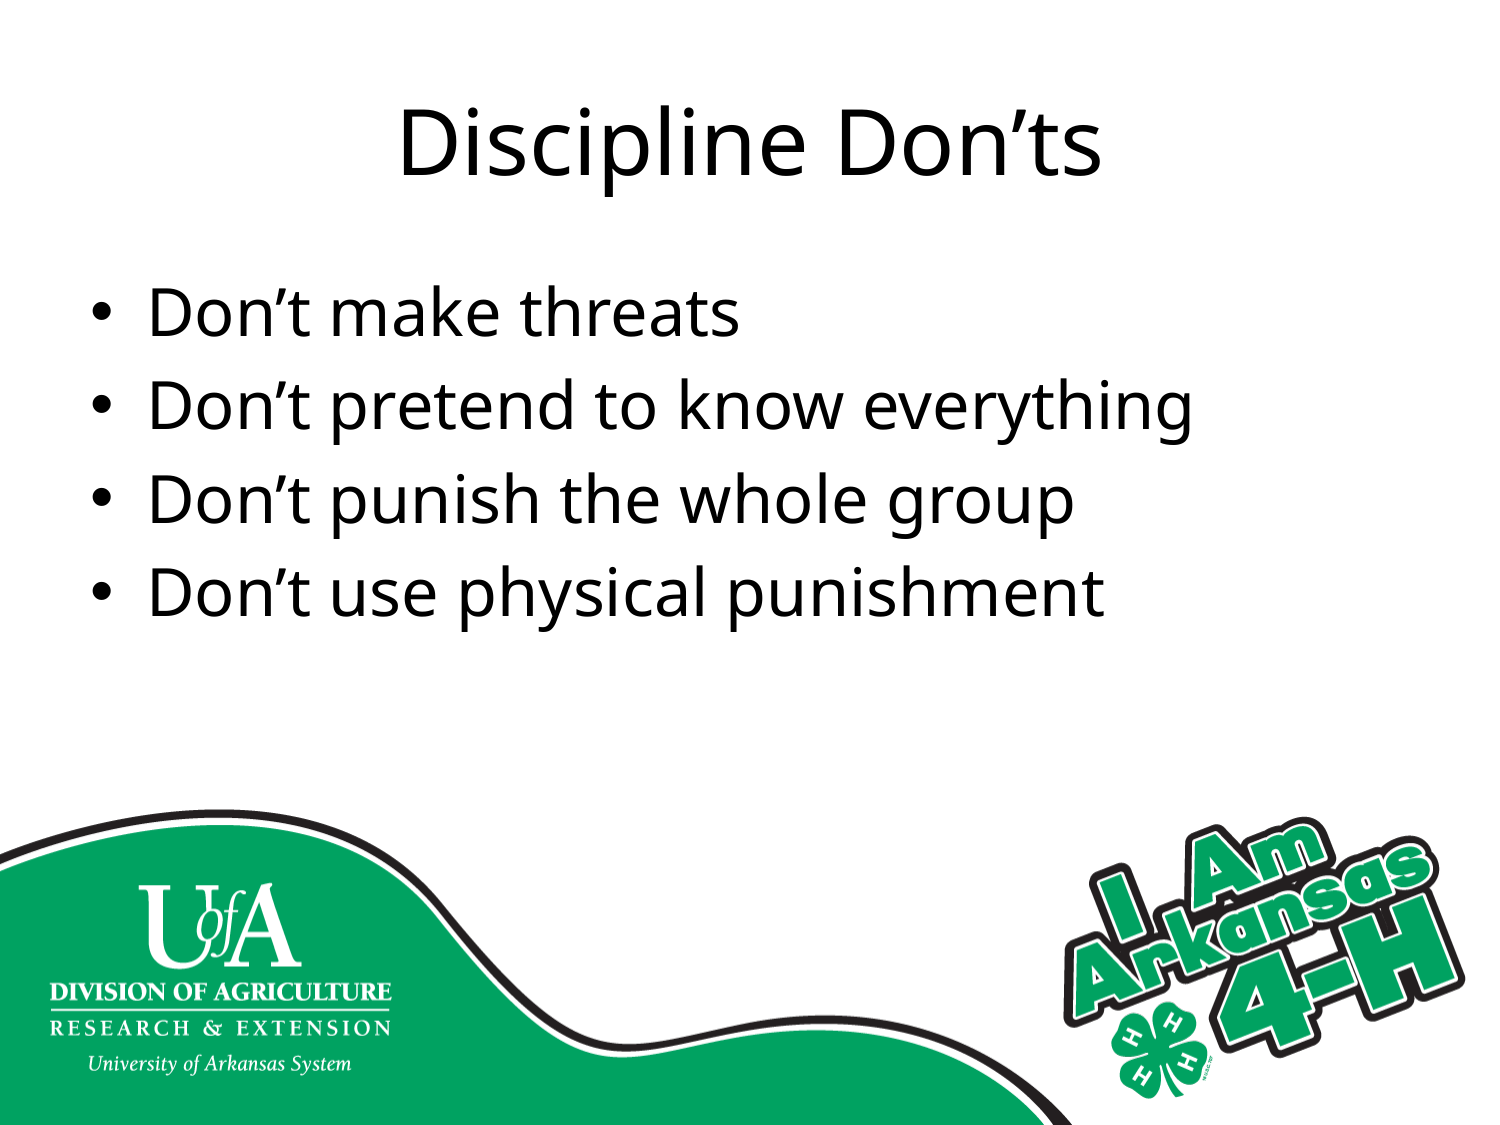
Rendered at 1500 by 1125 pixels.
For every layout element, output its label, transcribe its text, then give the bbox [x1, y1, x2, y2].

picture [0, 795, 1500, 1125]
list Don’t make threats Don’t pretend to know everything Don’t punish the whole group Don’t use physical punishment [75, 262, 1425, 794]
title Discipline Don’ts [75, 45, 1425, 233]
